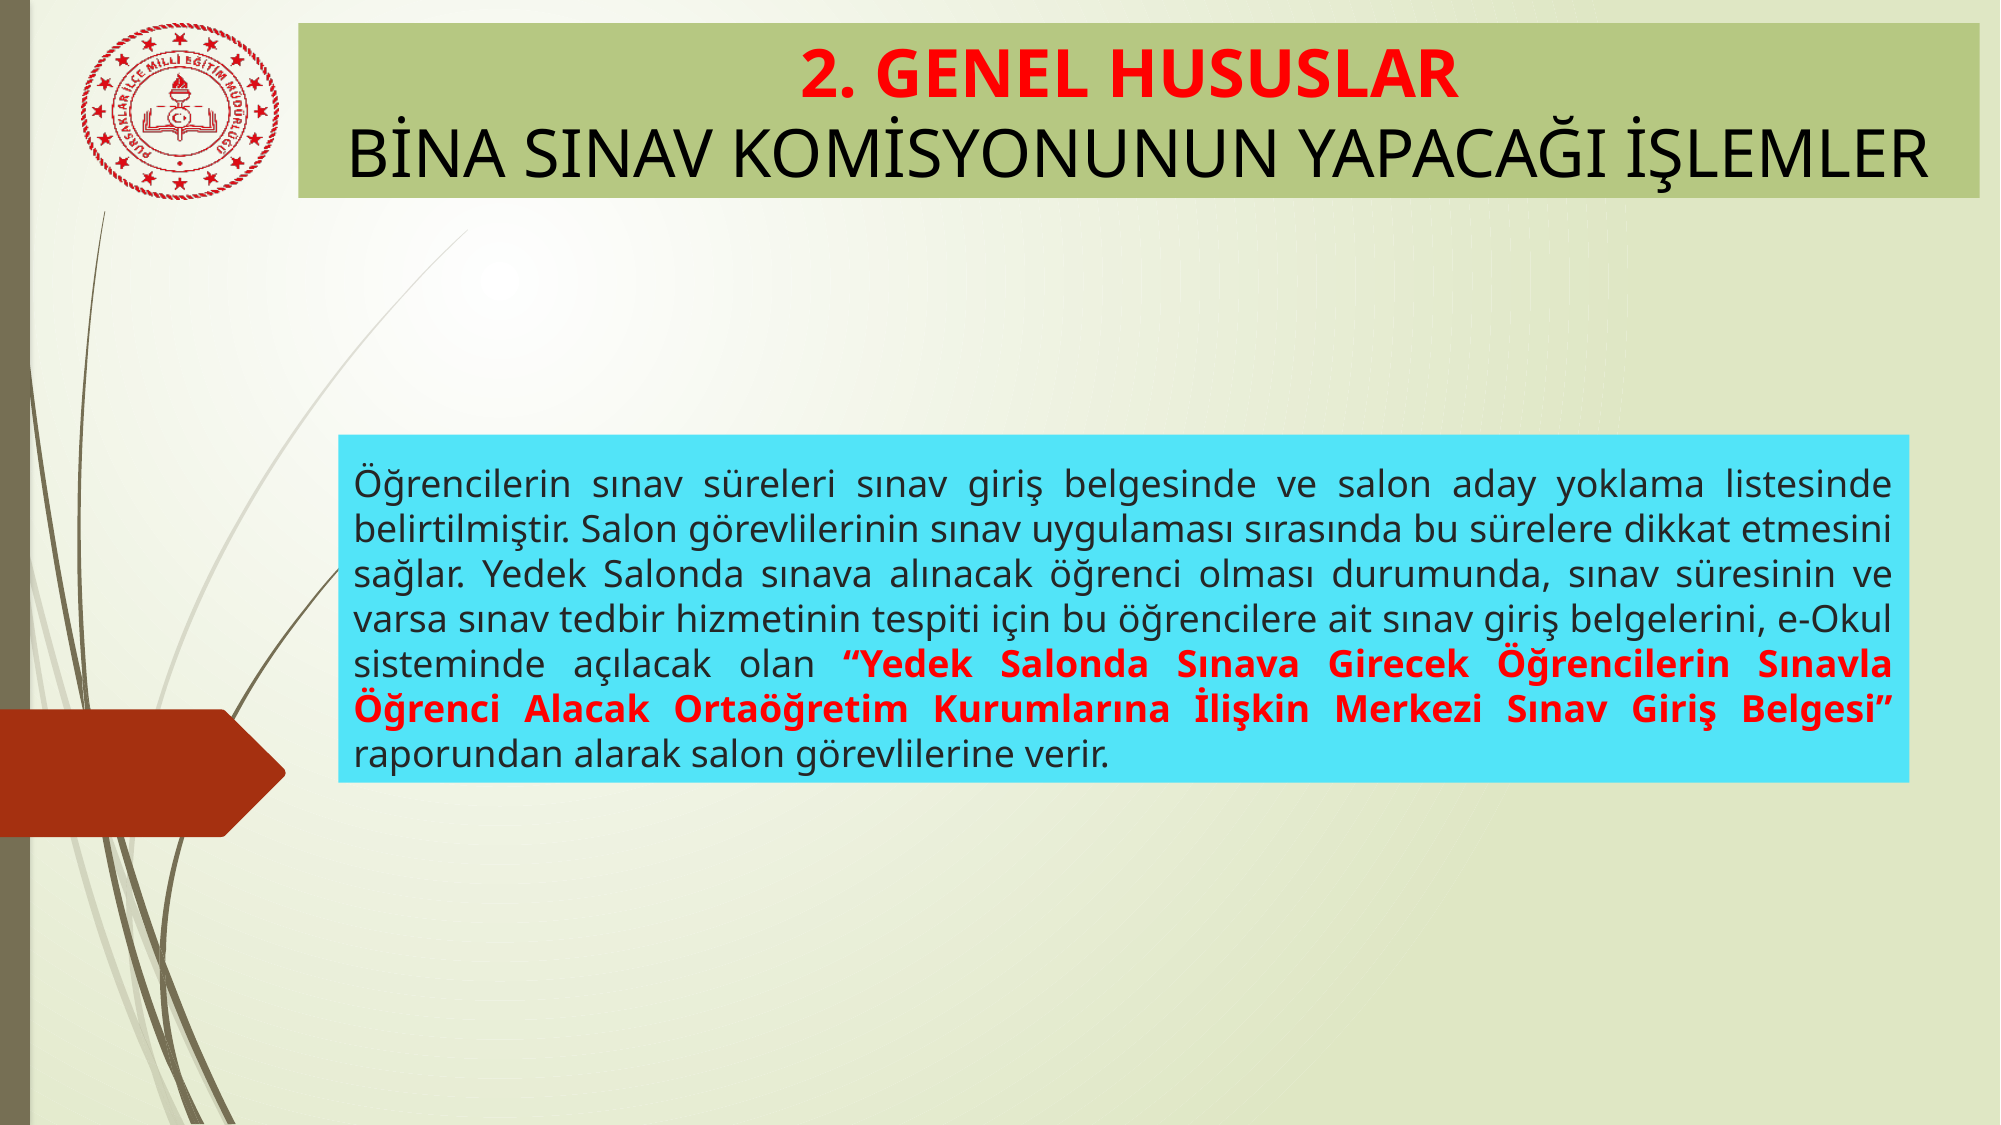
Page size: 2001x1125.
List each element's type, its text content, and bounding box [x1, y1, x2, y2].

text_box Öğrencilerin sınav süreleri sınav giriş belgesinde ve salon aday yoklama listesinde belirtilmiştir. Salon görevlilerinin sınav uygulaması sırasında bu sürelere dikkat etmesini sağlar. Yedek Salonda sınava alınacak öğrenci olması durumunda, sınav süresinin ve varsa sınav tedbir hizmetinin tespiti için bu öğrencilere ait sınav giriş belgelerini, e-Okul sisteminde açılacak olan “Yedek Salonda Sınava Girecek Öğrencilerin Sınavla Öğrenci Alacak Ortaöğretim Kurumlarına İlişkin Merkezi Sınav Giriş Belgesi” raporundan alarak salon görevlilerine verir. [338, 434, 1910, 783]
picture [80, 22, 279, 201]
text_box 2. GENEL HUSUSLAR BİNA SINAV KOMİSYONUNUN YAPACAĞI İŞLEMLER [298, 23, 1980, 198]
